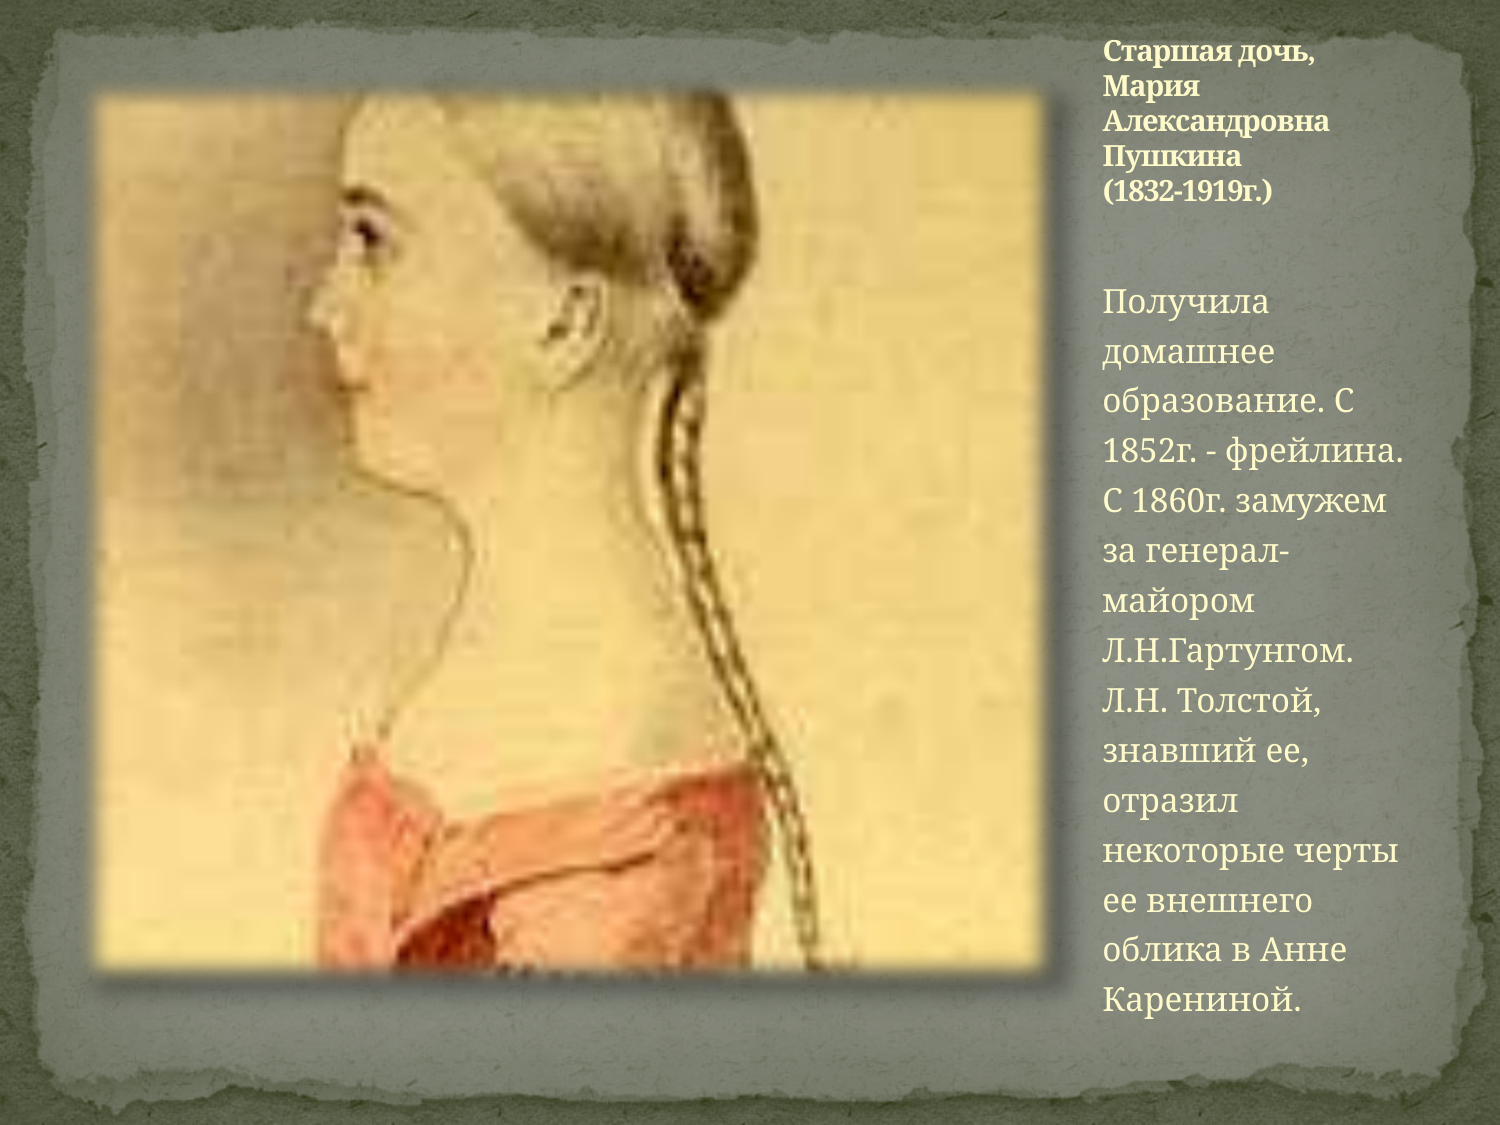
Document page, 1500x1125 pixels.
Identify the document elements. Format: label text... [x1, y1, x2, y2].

title Старшая дочь, Мария Александровна Пушкина (1832-1919г.) [1087, 74, 1425, 250]
list Получила домашнее образование. С 1852г. - фрейлина. С 1860г. замужем за генерал-майором Л.Н.Гартунгом. Л.Н. Толстой, знавший ее, отразил некоторые черты ее внешнего облика в Анне Карениной. [1087, 262, 1425, 988]
picture [75, 75, 1061, 986]
